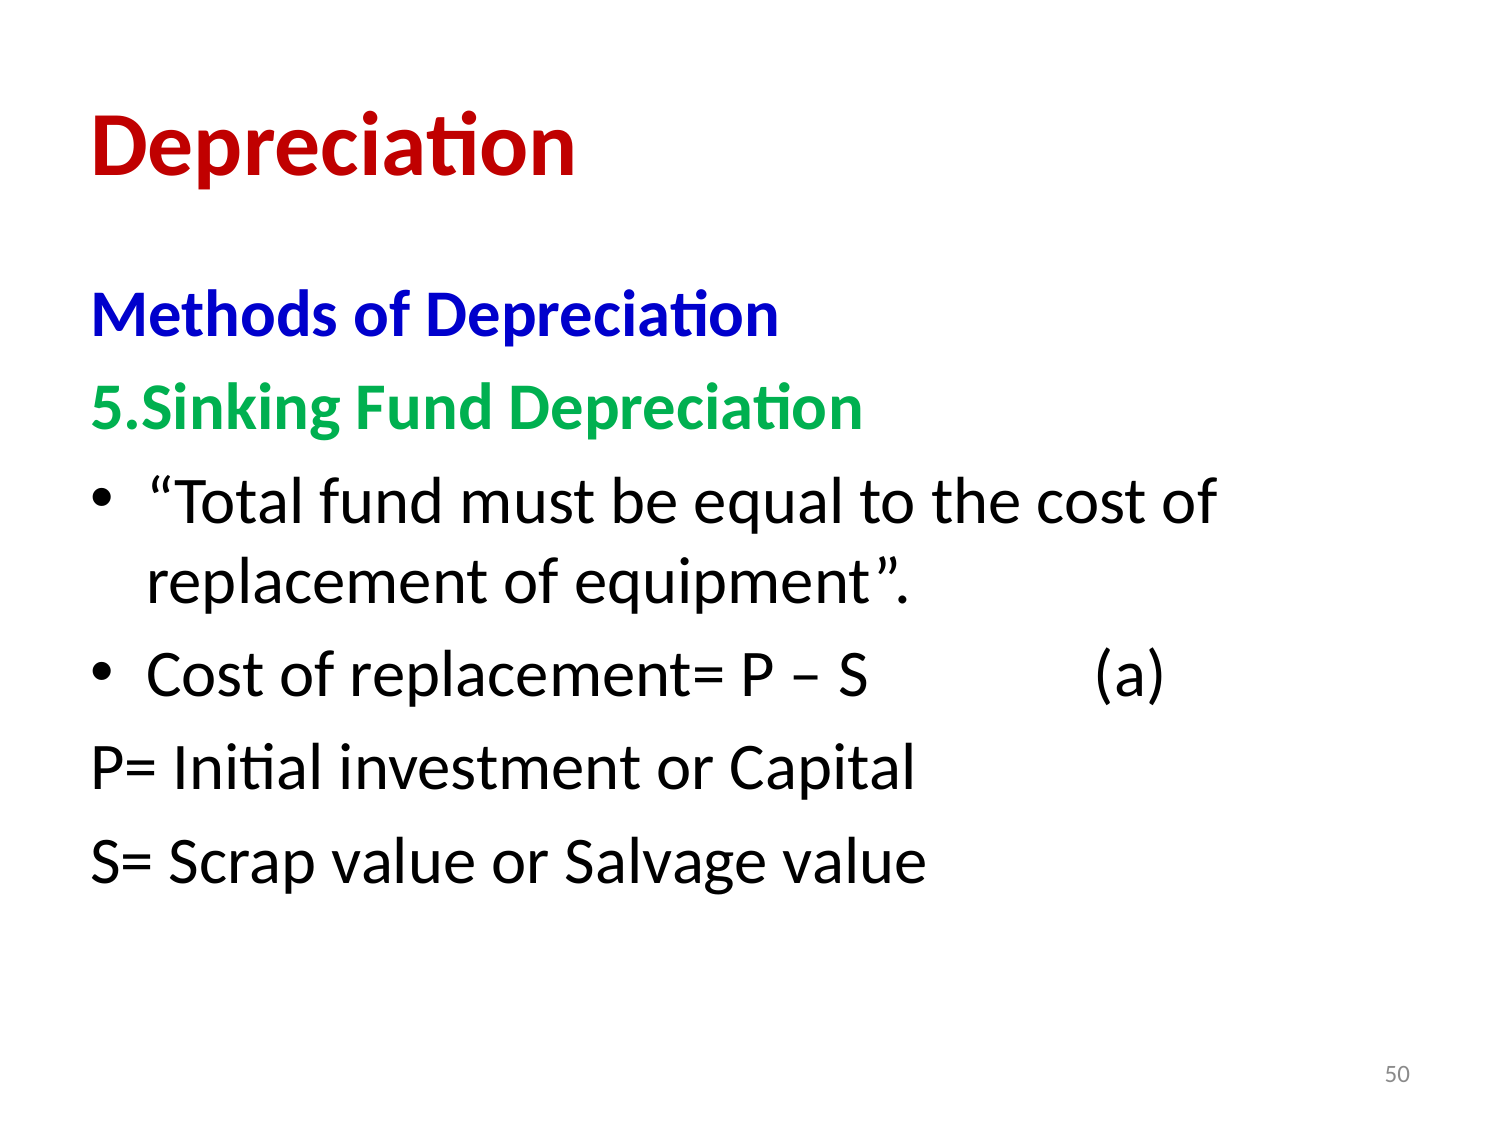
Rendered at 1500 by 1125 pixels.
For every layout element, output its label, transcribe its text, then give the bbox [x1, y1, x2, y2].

title Depreciation [75, 45, 1425, 233]
list Methods of Depreciation 5.Sinking Fund Depreciation “Total fund must be equal to the cost of replacement of equipment”. Cost of replacement= P – S (a) P= Initial investment or Capital S= Scrap value or Salvage value [75, 262, 1425, 1005]
slide_number 50 [1074, 1042, 1425, 1103]
